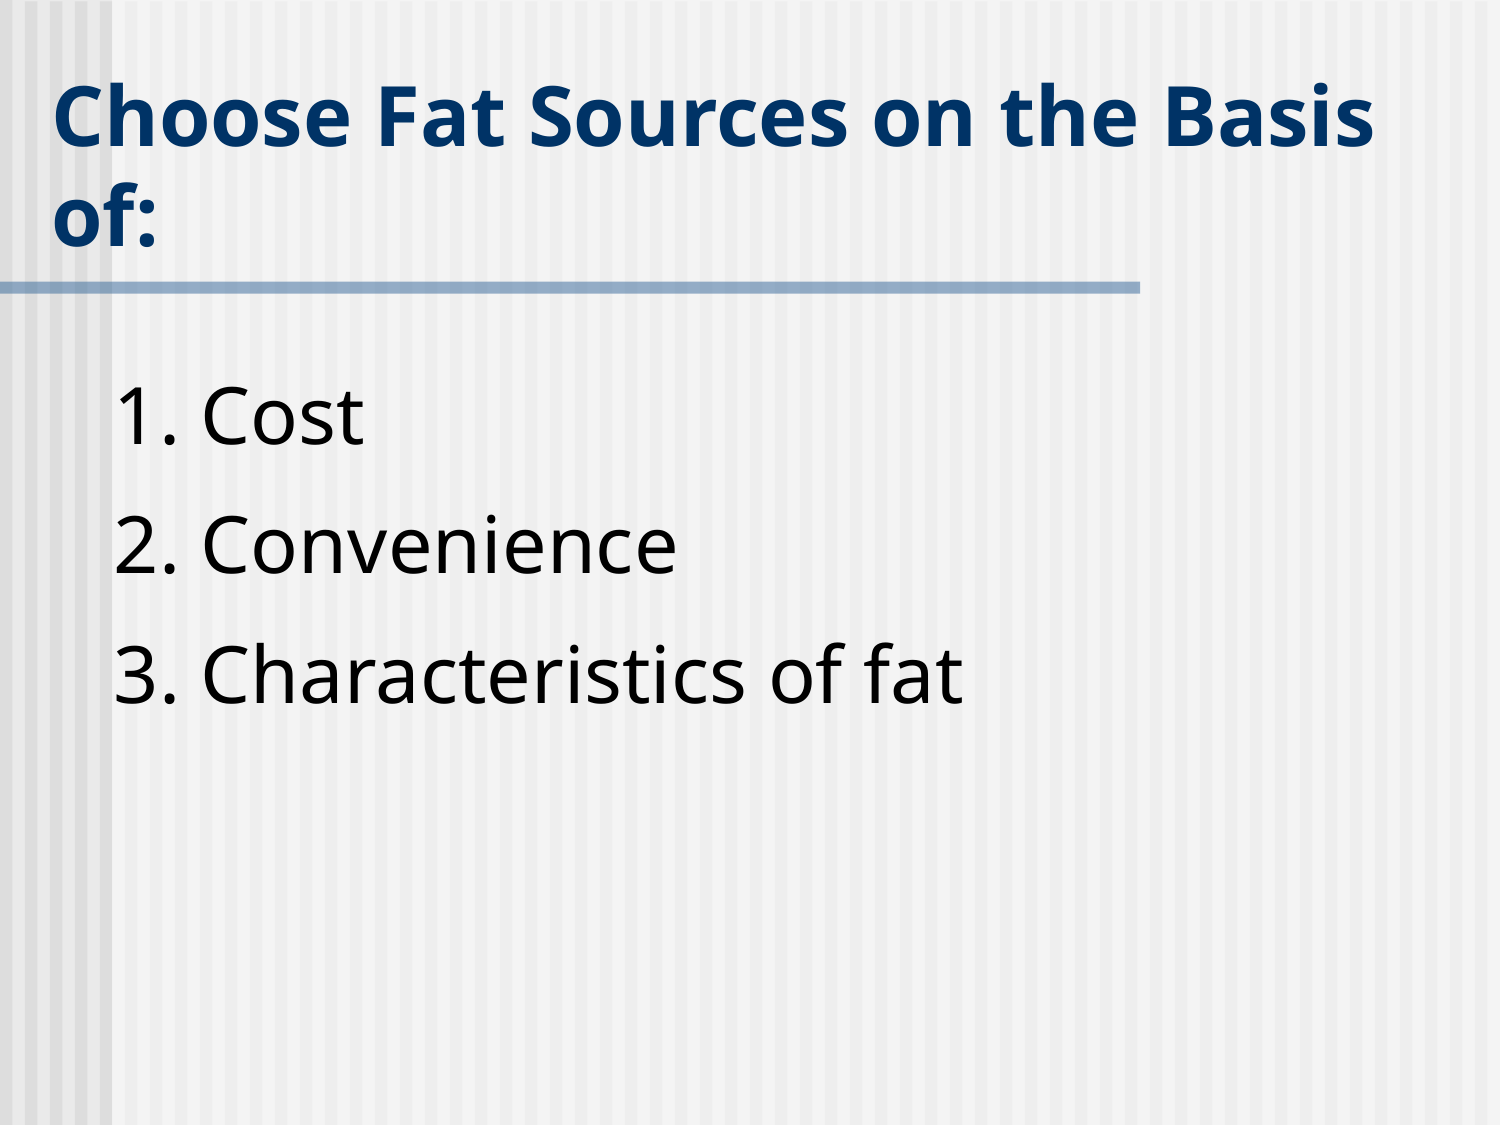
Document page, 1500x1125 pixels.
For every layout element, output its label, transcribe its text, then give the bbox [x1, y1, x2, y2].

title Choose Fat Sources on the Basis of: [37, 54, 1473, 272]
list 1. Cost 2. Convenience 3. Characteristics of fat [99, 338, 1196, 832]
